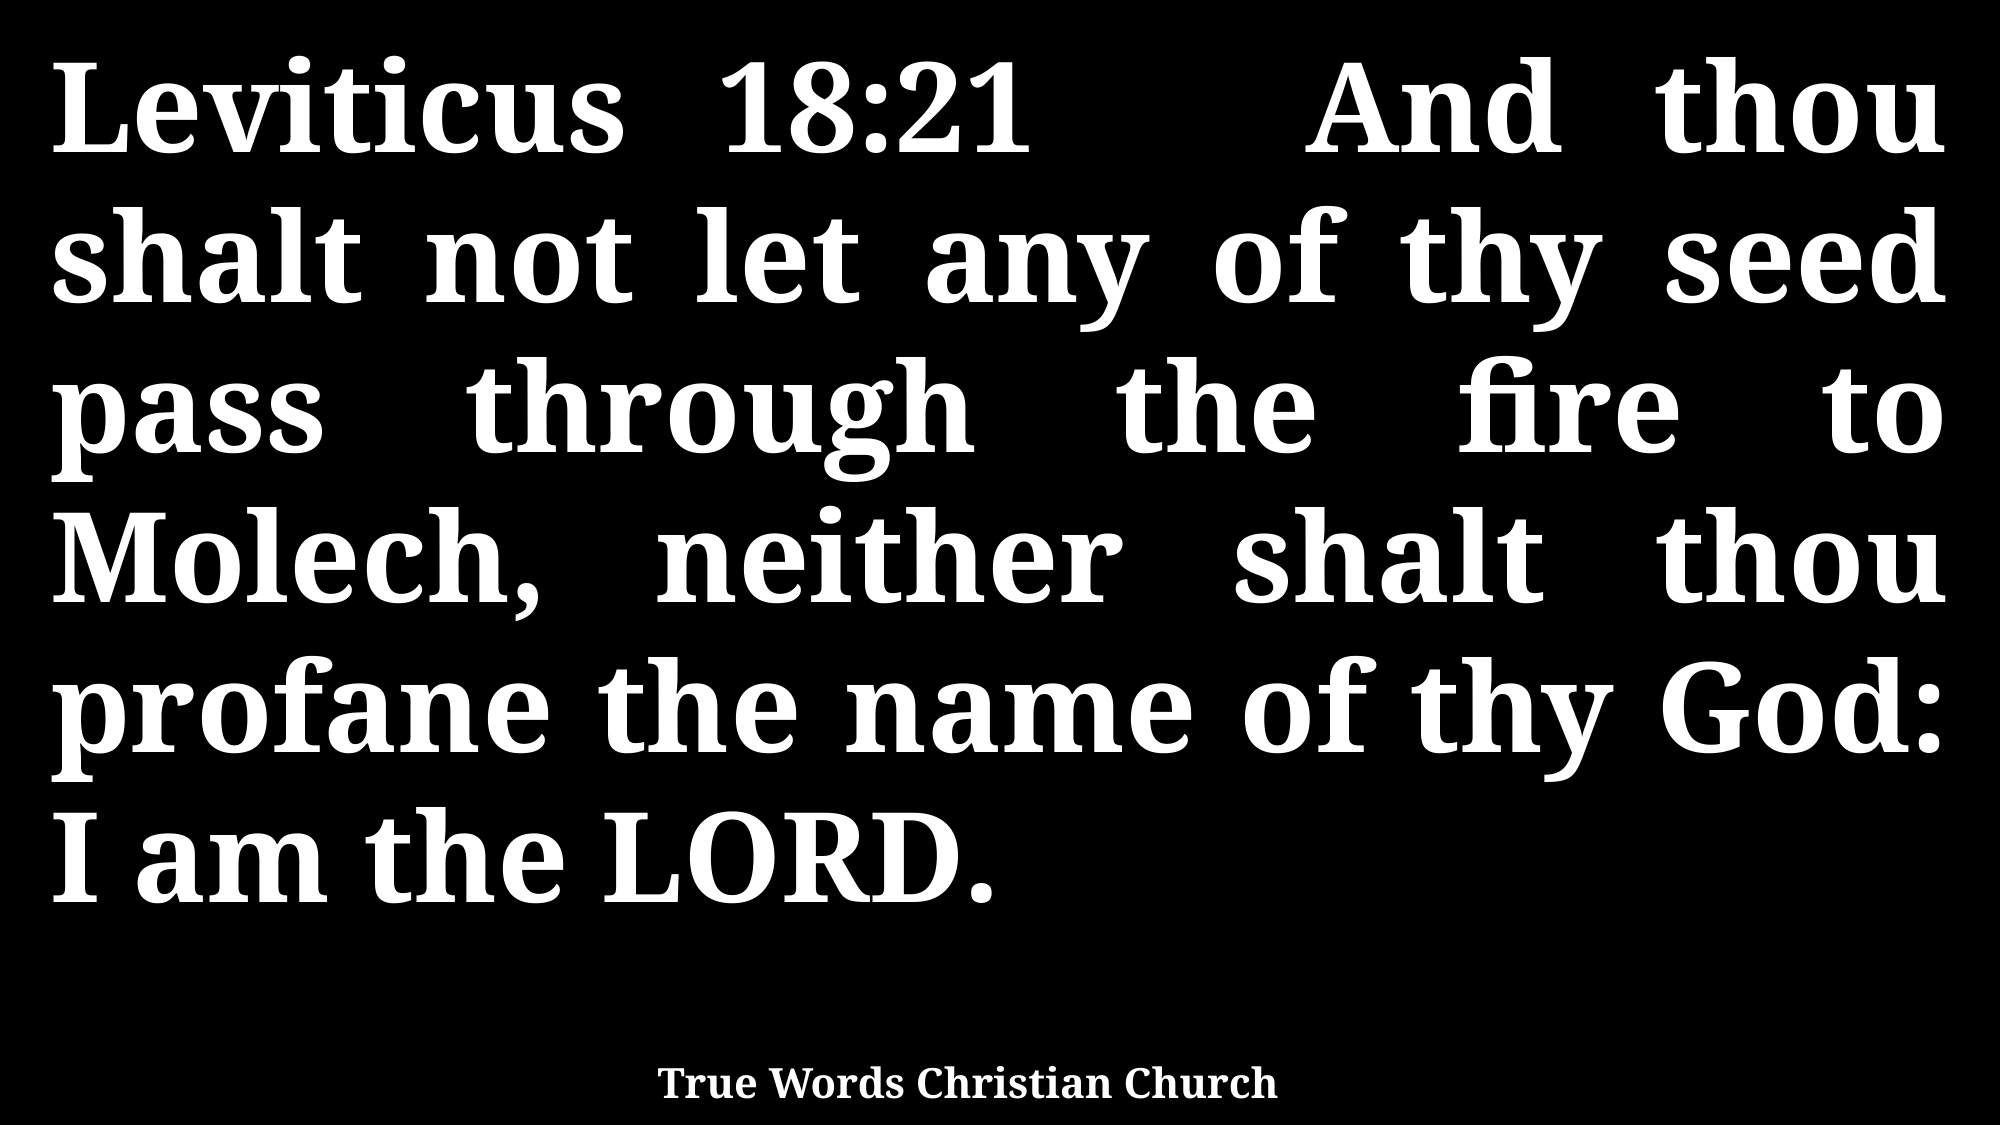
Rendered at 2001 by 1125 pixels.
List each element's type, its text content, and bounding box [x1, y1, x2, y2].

text_box True Words Christian Church [642, 1049, 1294, 1114]
text_box Leviticus 18:21 And thou shalt not let any of thy seed pass through the fire to Molech, neither shalt thou profane the name of thy God: I am the LORD. [35, 19, 1965, 935]
